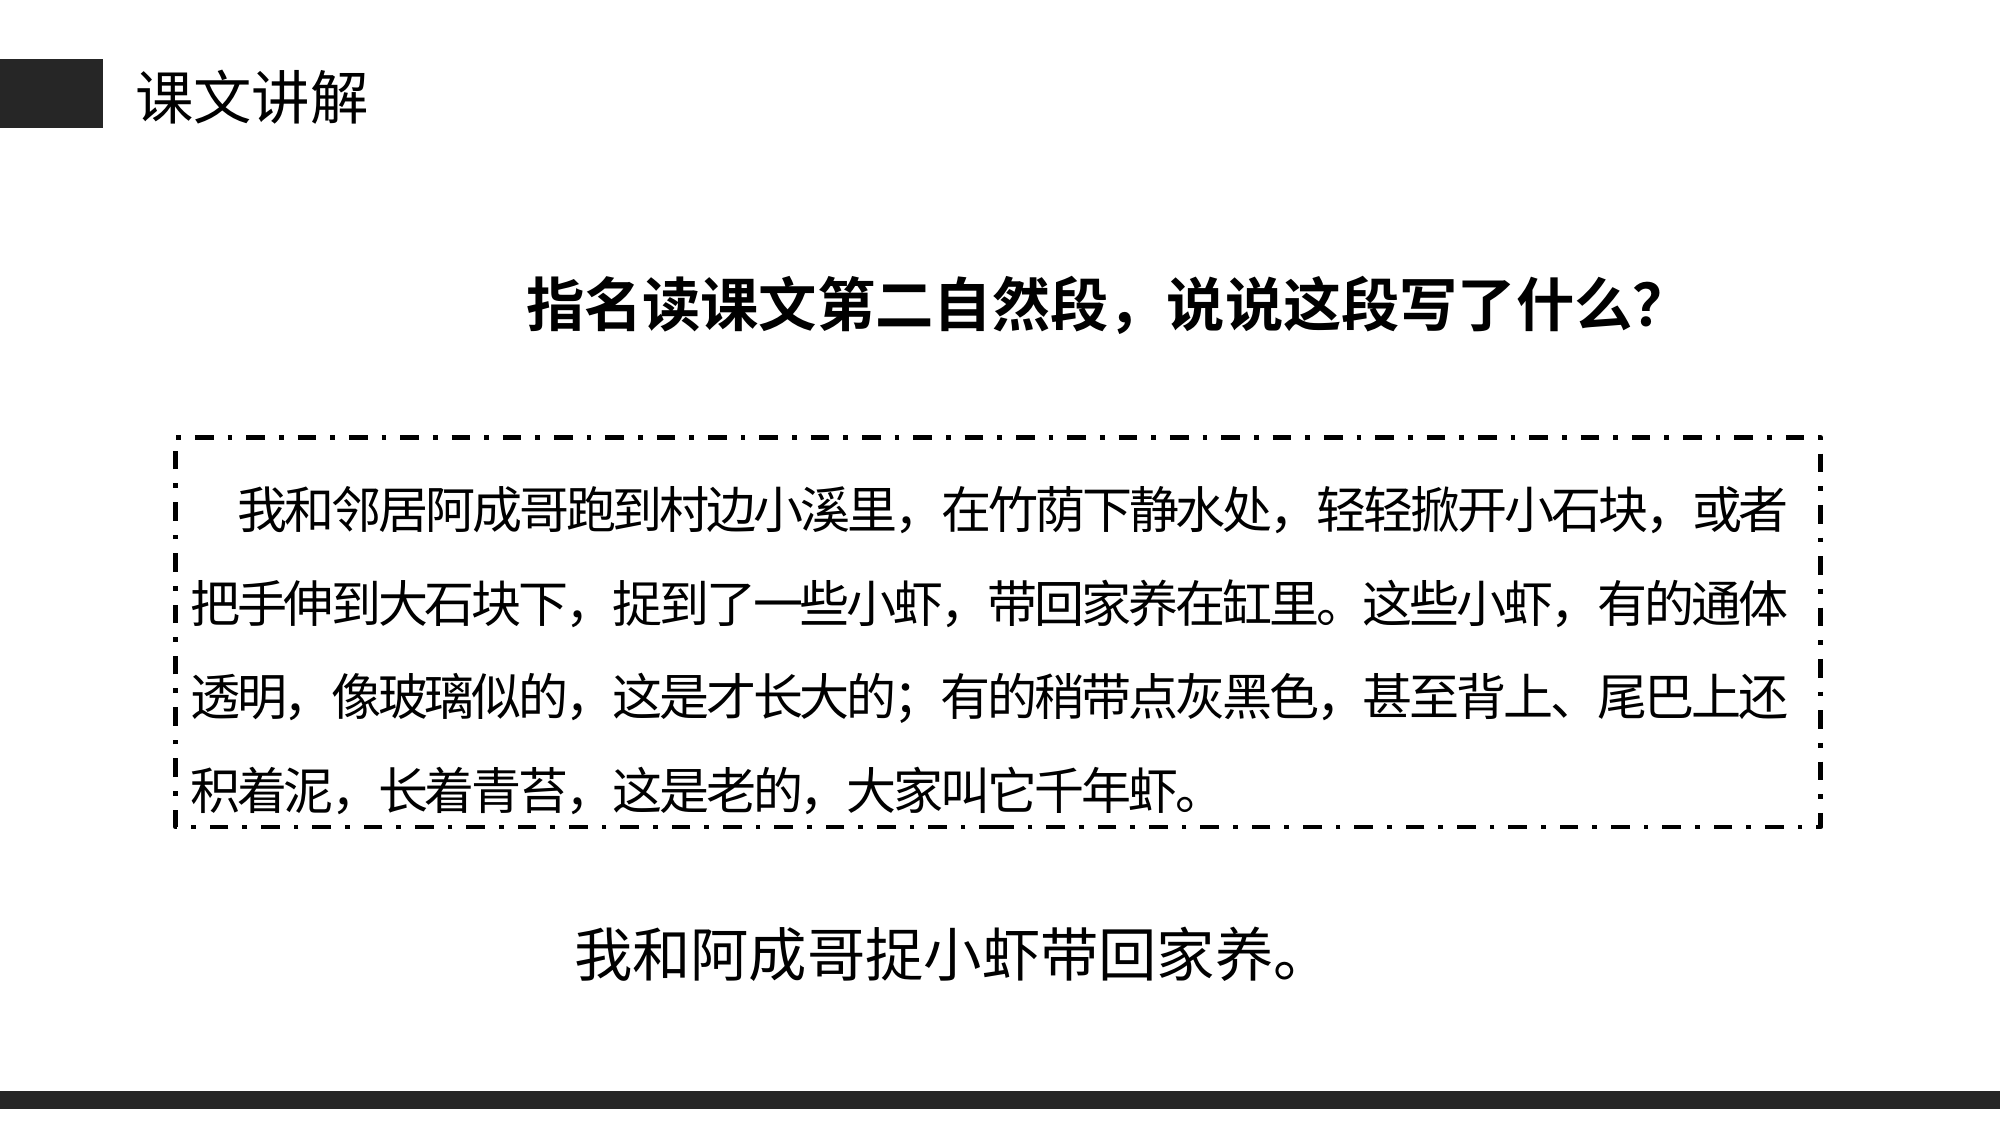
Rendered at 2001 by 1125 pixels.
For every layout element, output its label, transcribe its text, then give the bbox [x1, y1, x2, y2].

text_box 我和阿成哥捉小虾带回家养。 [559, 910, 1347, 996]
text_box 我和邻居阿成哥跑到村边小溪里，在竹荫下静水处，轻轻掀开小石块，或者把手伸到大石块下，捉到了一些小虾，带回家养在缸里。这些小虾，有的通体透明，像玻璃似的，这是才长大的；有的稍带点灰黑色，甚至背上、尾巴上还积着泥，长着青苔，这是老的，大家叫它千年虾。 [175, 437, 1821, 828]
text_box 指名读课文第二自然段，说说这段写了什么？ [511, 261, 1706, 346]
text_box 课文讲解 [120, 53, 491, 139]
